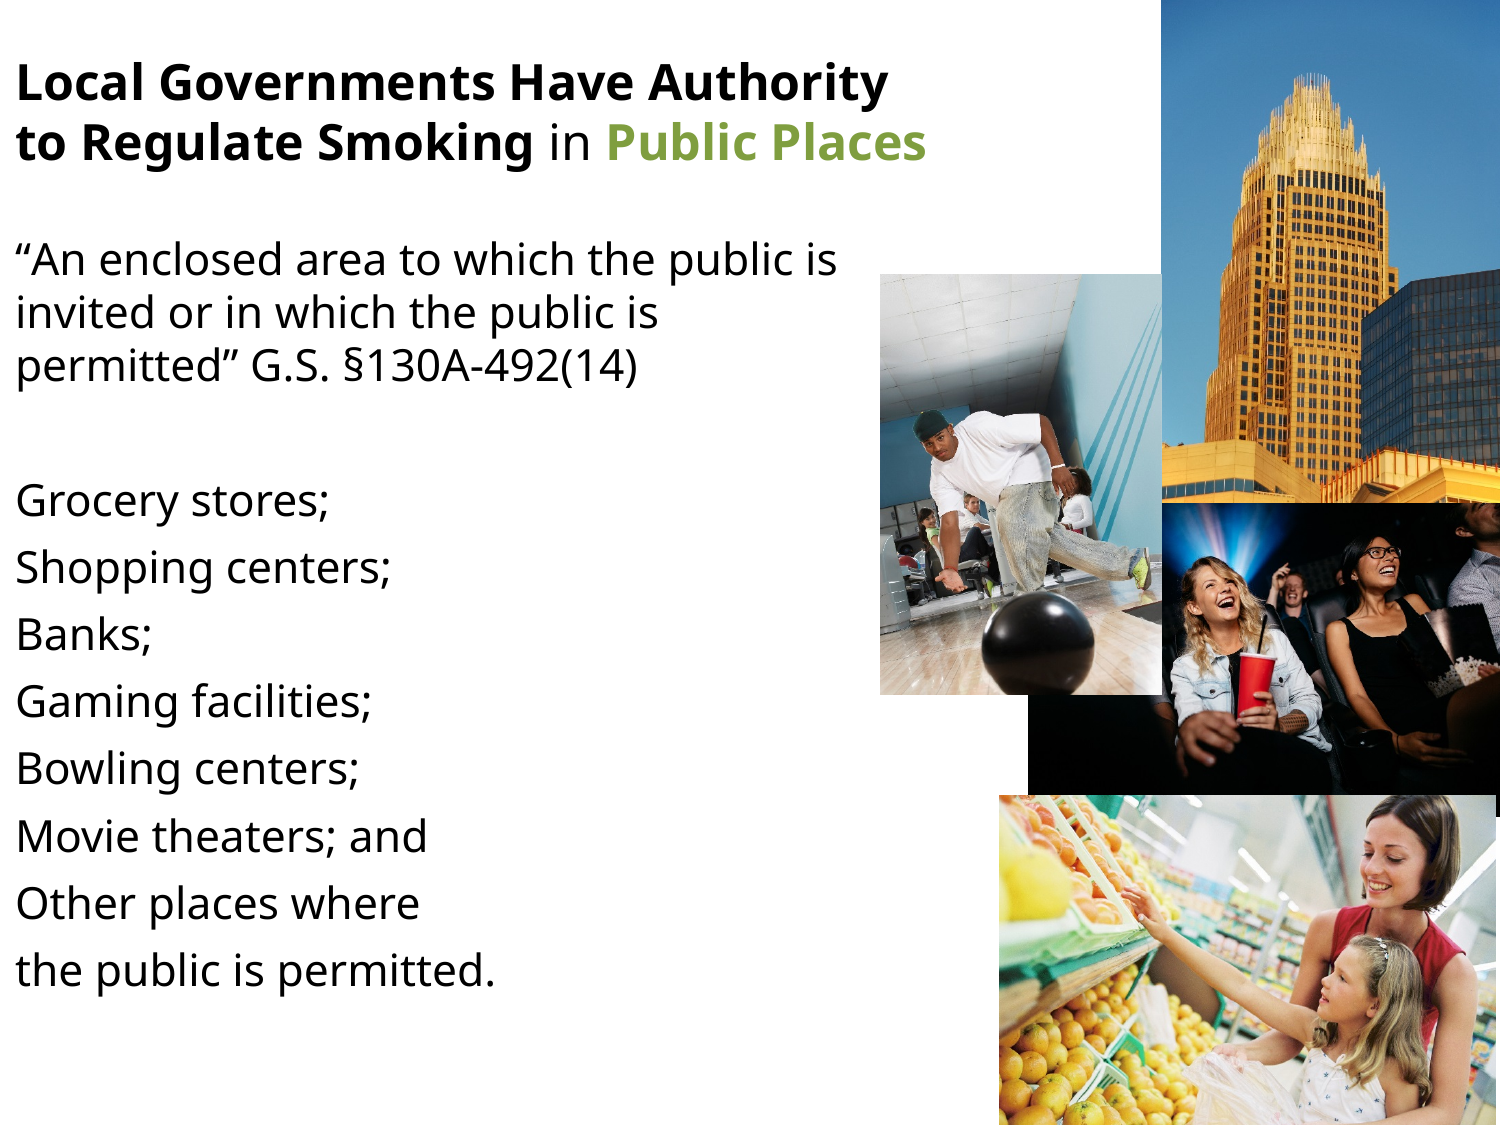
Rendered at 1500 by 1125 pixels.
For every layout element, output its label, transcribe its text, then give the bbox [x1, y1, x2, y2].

list “An enclosed area to which the public is invited or in which the public is permitted” G.S. §130A-492(14) Grocery stores; Shopping centers; Banks; Gaming facilities; Bowling centers; Movie theaters; and Other places where the public is permitted. [0, 222, 864, 1011]
picture [880, 0, 1500, 1125]
title Local Governments Have Authority to Regulate Smoking in Public Places [0, 34, 970, 187]
